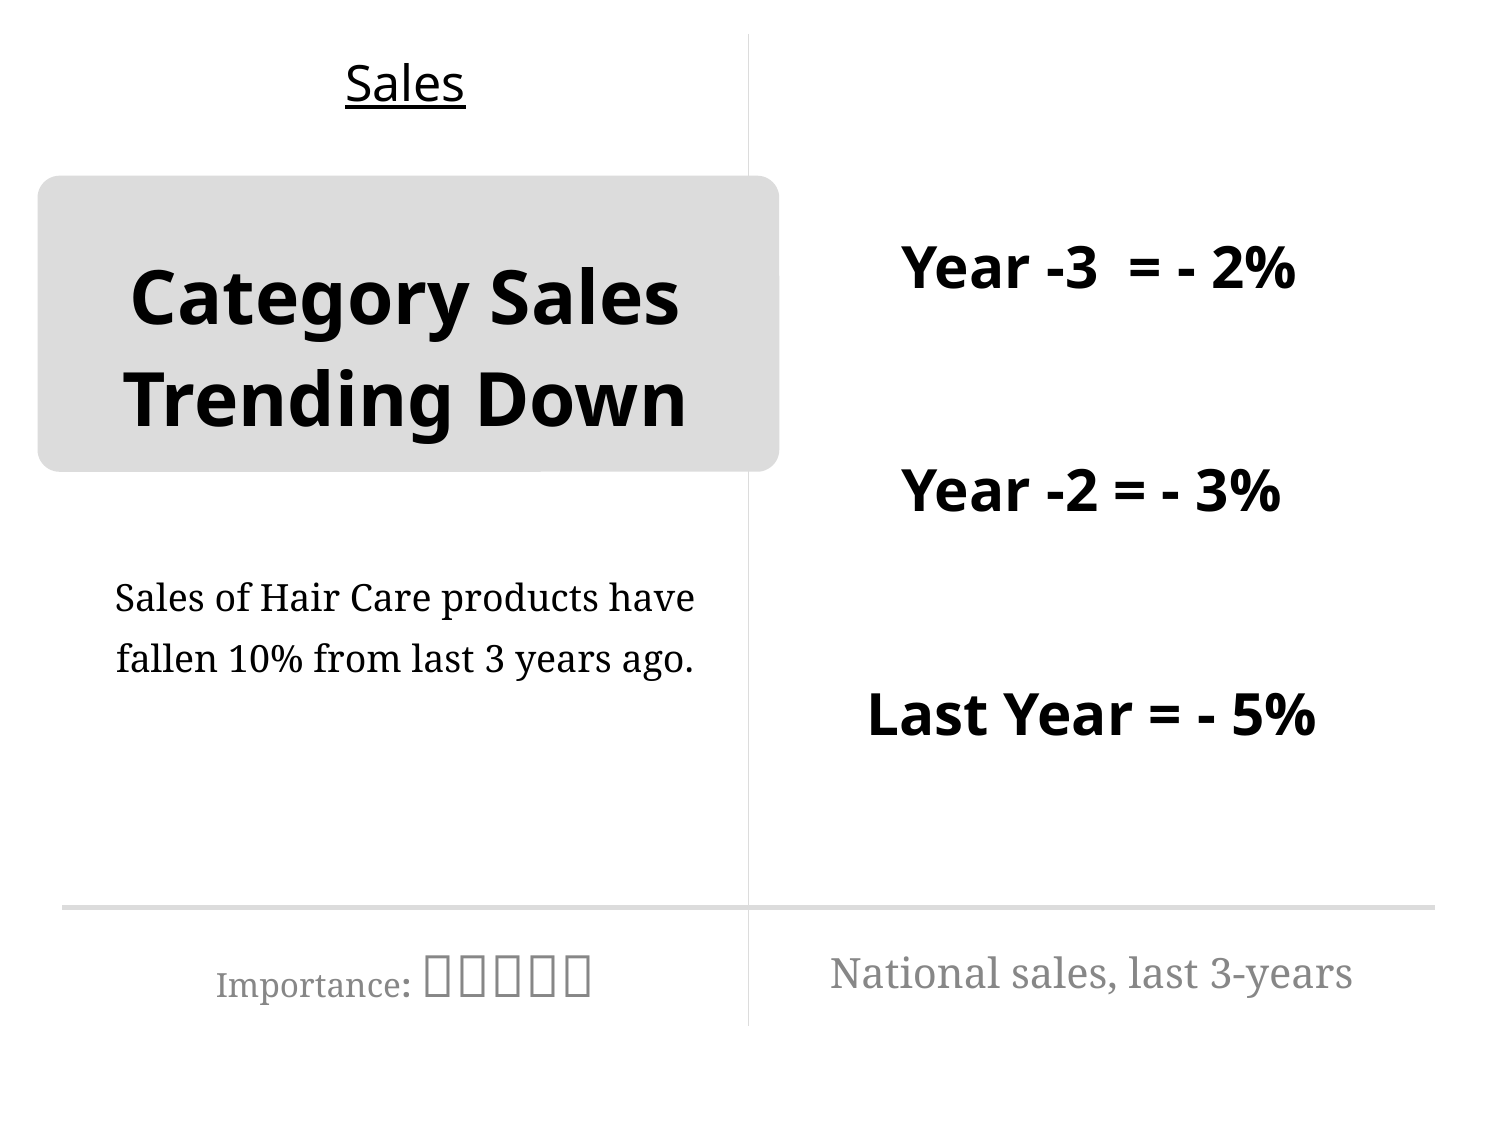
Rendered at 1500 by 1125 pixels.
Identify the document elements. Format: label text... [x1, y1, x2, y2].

table_header Sales Category Sales Trending Down Sales of Hair Care products have fallen 10% from last 3 years ago. [62, 34, 748, 905]
text_box [36, 174, 62, 473]
table_header Year -3 = - 2% Year -2 = - 3% Last Year = - 5% [749, 34, 1435, 905]
table_cell National sales, last 3-years [749, 910, 1435, 1026]
table_cell Importance:  [62, 910, 748, 1026]
